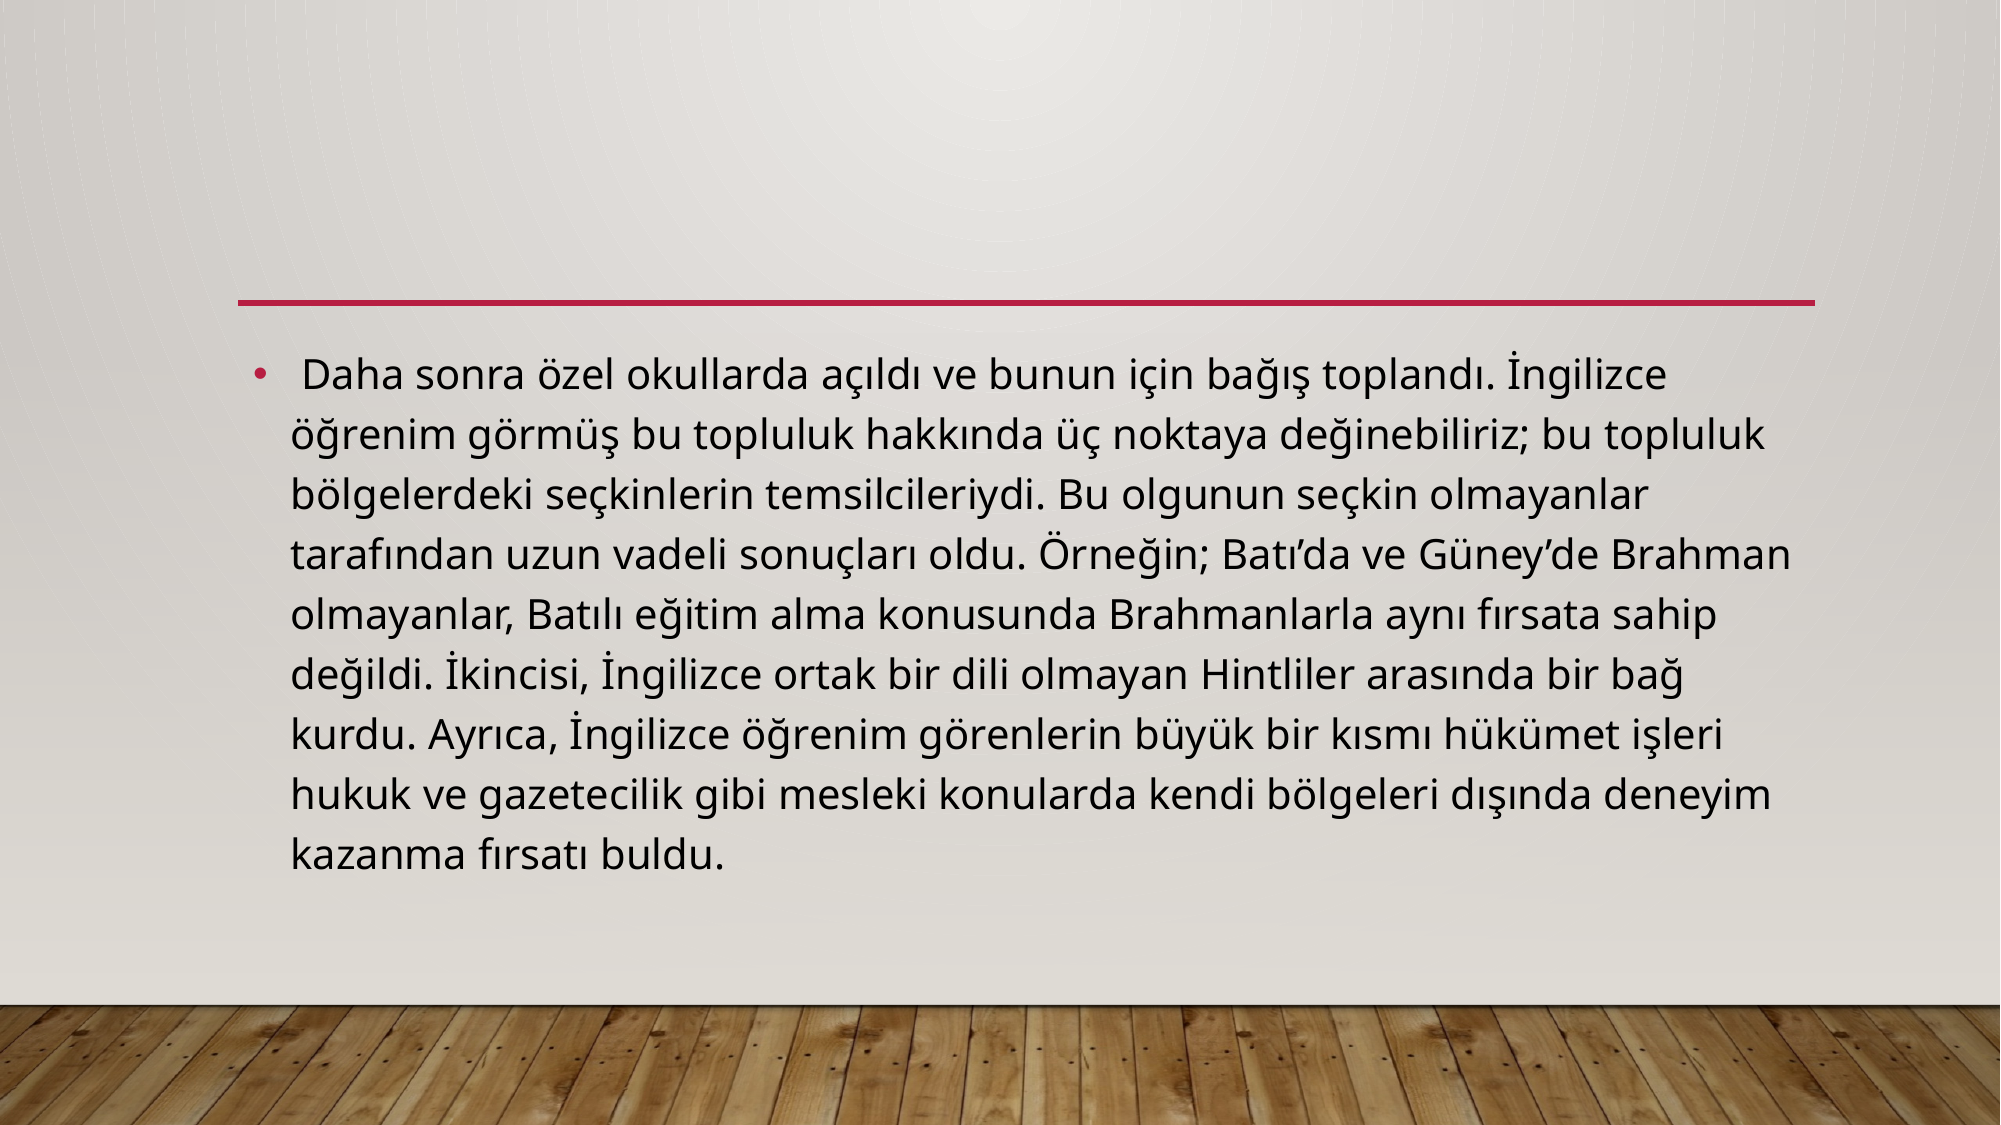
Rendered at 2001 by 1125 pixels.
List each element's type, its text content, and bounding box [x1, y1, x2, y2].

picture [0, 1005, 2000, 1125]
list Daha sonra özel okullarda açıldı ve bunun için bağış toplandı. İngilizce öğrenim görmüş bu topluluk hakkında üç noktaya değinebiliriz; bu topluluk bölgelerdeki seçkinlerin temsilcileriydi. Bu olgunun seçkin olmayanlar tarafından uzun vadeli sonuçları oldu. Örneğin; Batı’da ve Güney’de Brahman olmayanlar, Batılı eğitim alma konusunda Brahmanlarla aynı fırsata sahip değildi. İkincisi, İngilizce ortak bir dili olmayan Hintliler arasında bir bağ kurdu. Ayrıca, İngilizce öğrenim görenlerin büyük bir kısmı hükümet işleri hukuk ve gazetecilik gibi mesleki konularda kendi bölgeleri dışında deneyim kazanma fırsatı buldu. [238, 330, 1814, 897]
